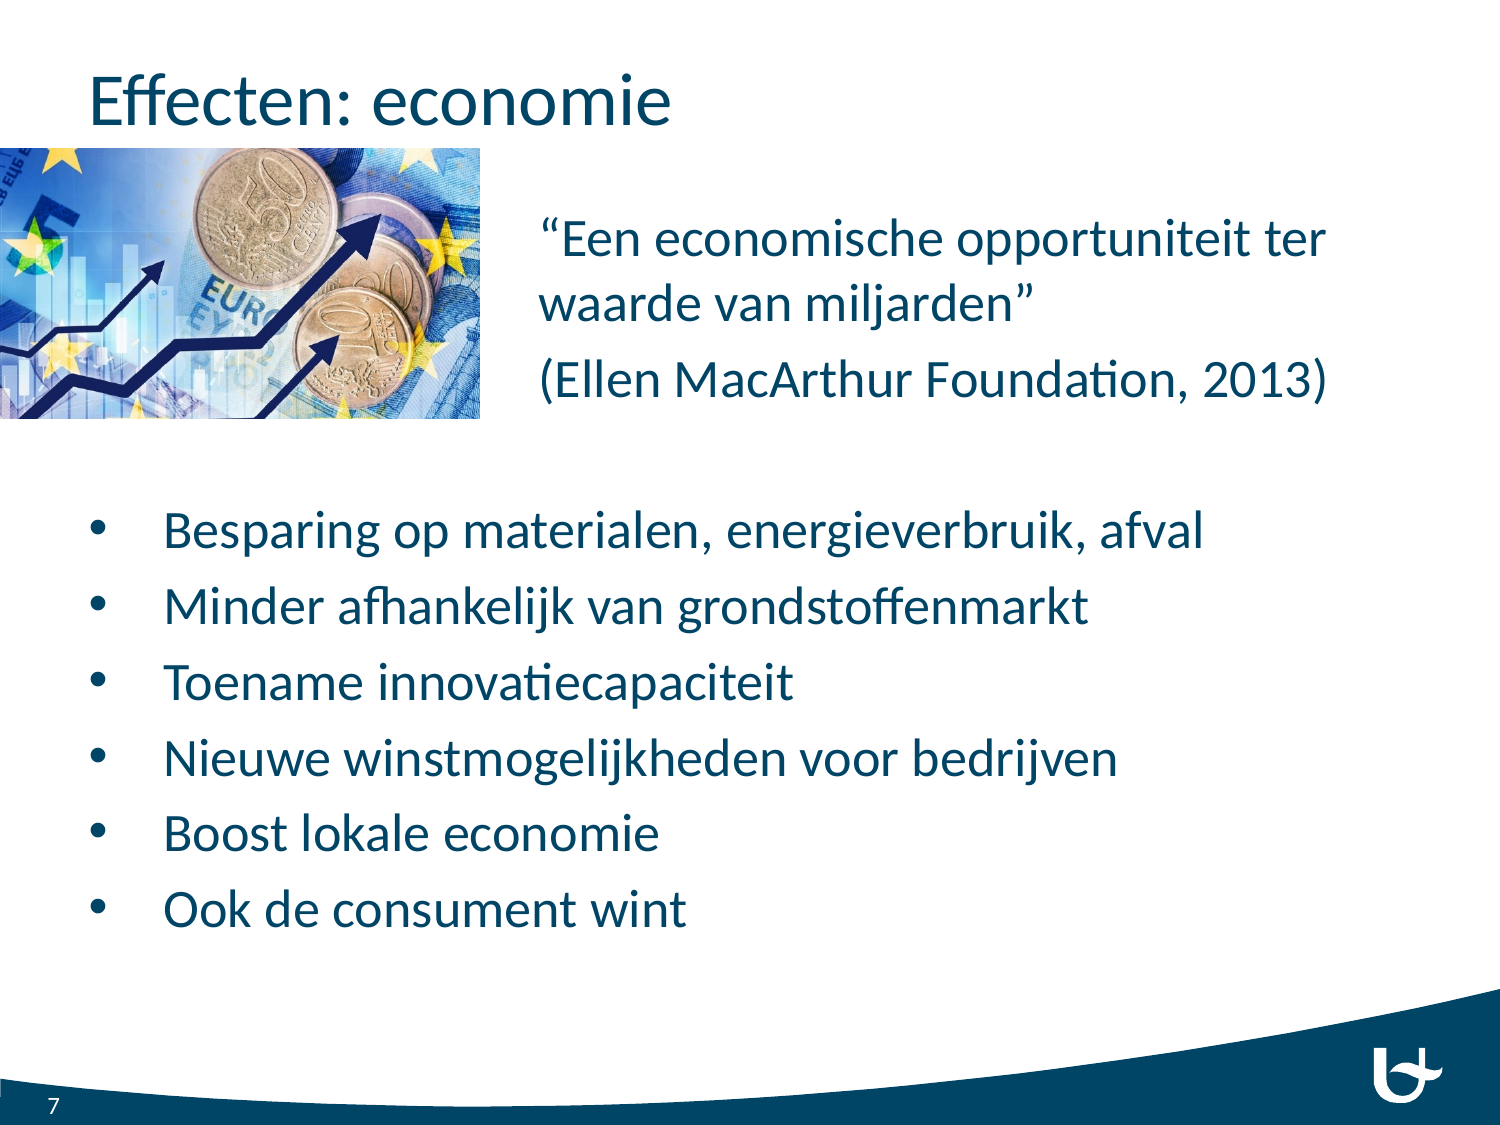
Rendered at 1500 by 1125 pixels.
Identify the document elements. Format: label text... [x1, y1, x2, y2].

title Effecten: economie [88, 19, 1412, 173]
picture [0, 148, 481, 420]
list “Een economische opportuniteit ter waarde van miljarden” (Ellen MacArthur Foundation, 2013) Besparing op materialen, energieverbruik, afval Minder afhankelijk van grondstoffenmarkt Toename innovatiecapaciteit Nieuwe winstmogelijkheden voor bedrijven Boost lokale economie Ook de consument wint [88, 196, 1412, 1000]
slide_number 7 [0, 1083, 75, 1125]
